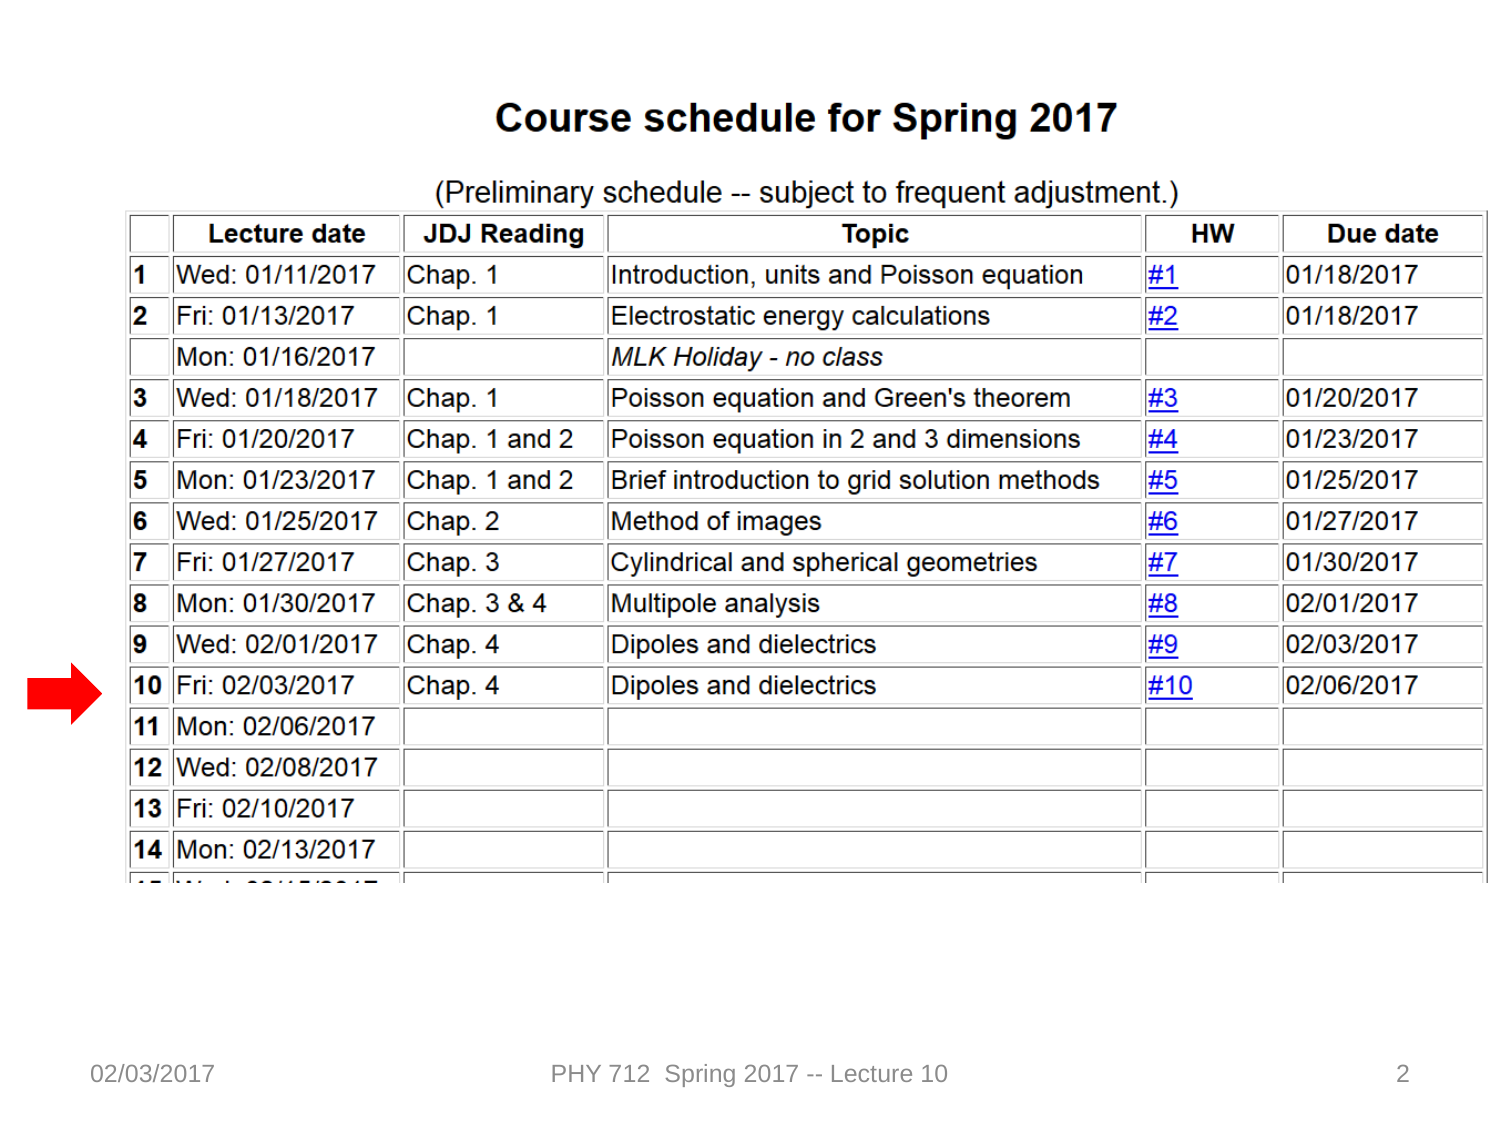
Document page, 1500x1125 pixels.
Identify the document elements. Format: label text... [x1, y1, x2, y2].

picture [102, 74, 1500, 884]
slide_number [75, 1042, 425, 1103]
footer PHY 712 Spring 2017 -- Lecture 10 [512, 1042, 988, 1103]
slide_number 2 [1074, 1042, 1425, 1103]
text_box [25, 660, 97, 727]
